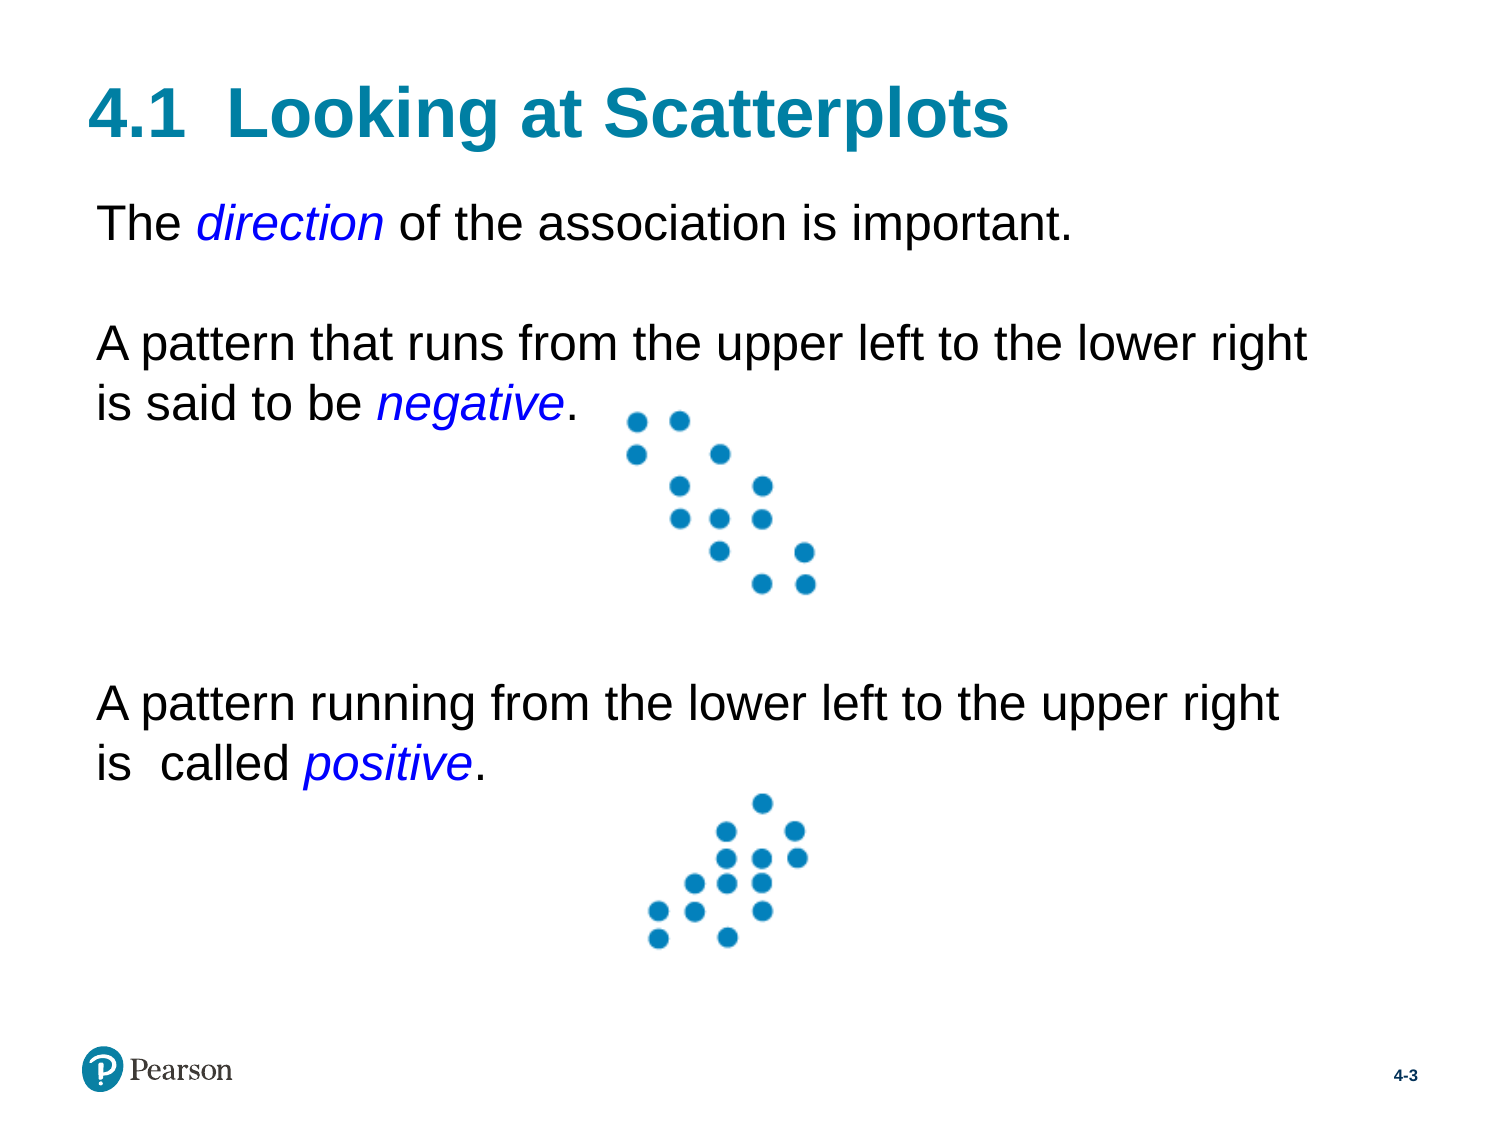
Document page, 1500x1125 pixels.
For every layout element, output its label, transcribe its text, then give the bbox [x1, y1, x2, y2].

picture [631, 770, 817, 983]
picture [608, 398, 831, 621]
slide_number 4-3 [1393, 1064, 1465, 1086]
text_box The direction of the association is important. A pattern that runs from the upper left to the lower right is said to be negative. A pattern running from the lower left to the upper right is called positive. [81, 183, 1339, 798]
title 4.1 Looking at Scatterplots [88, 68, 1465, 249]
